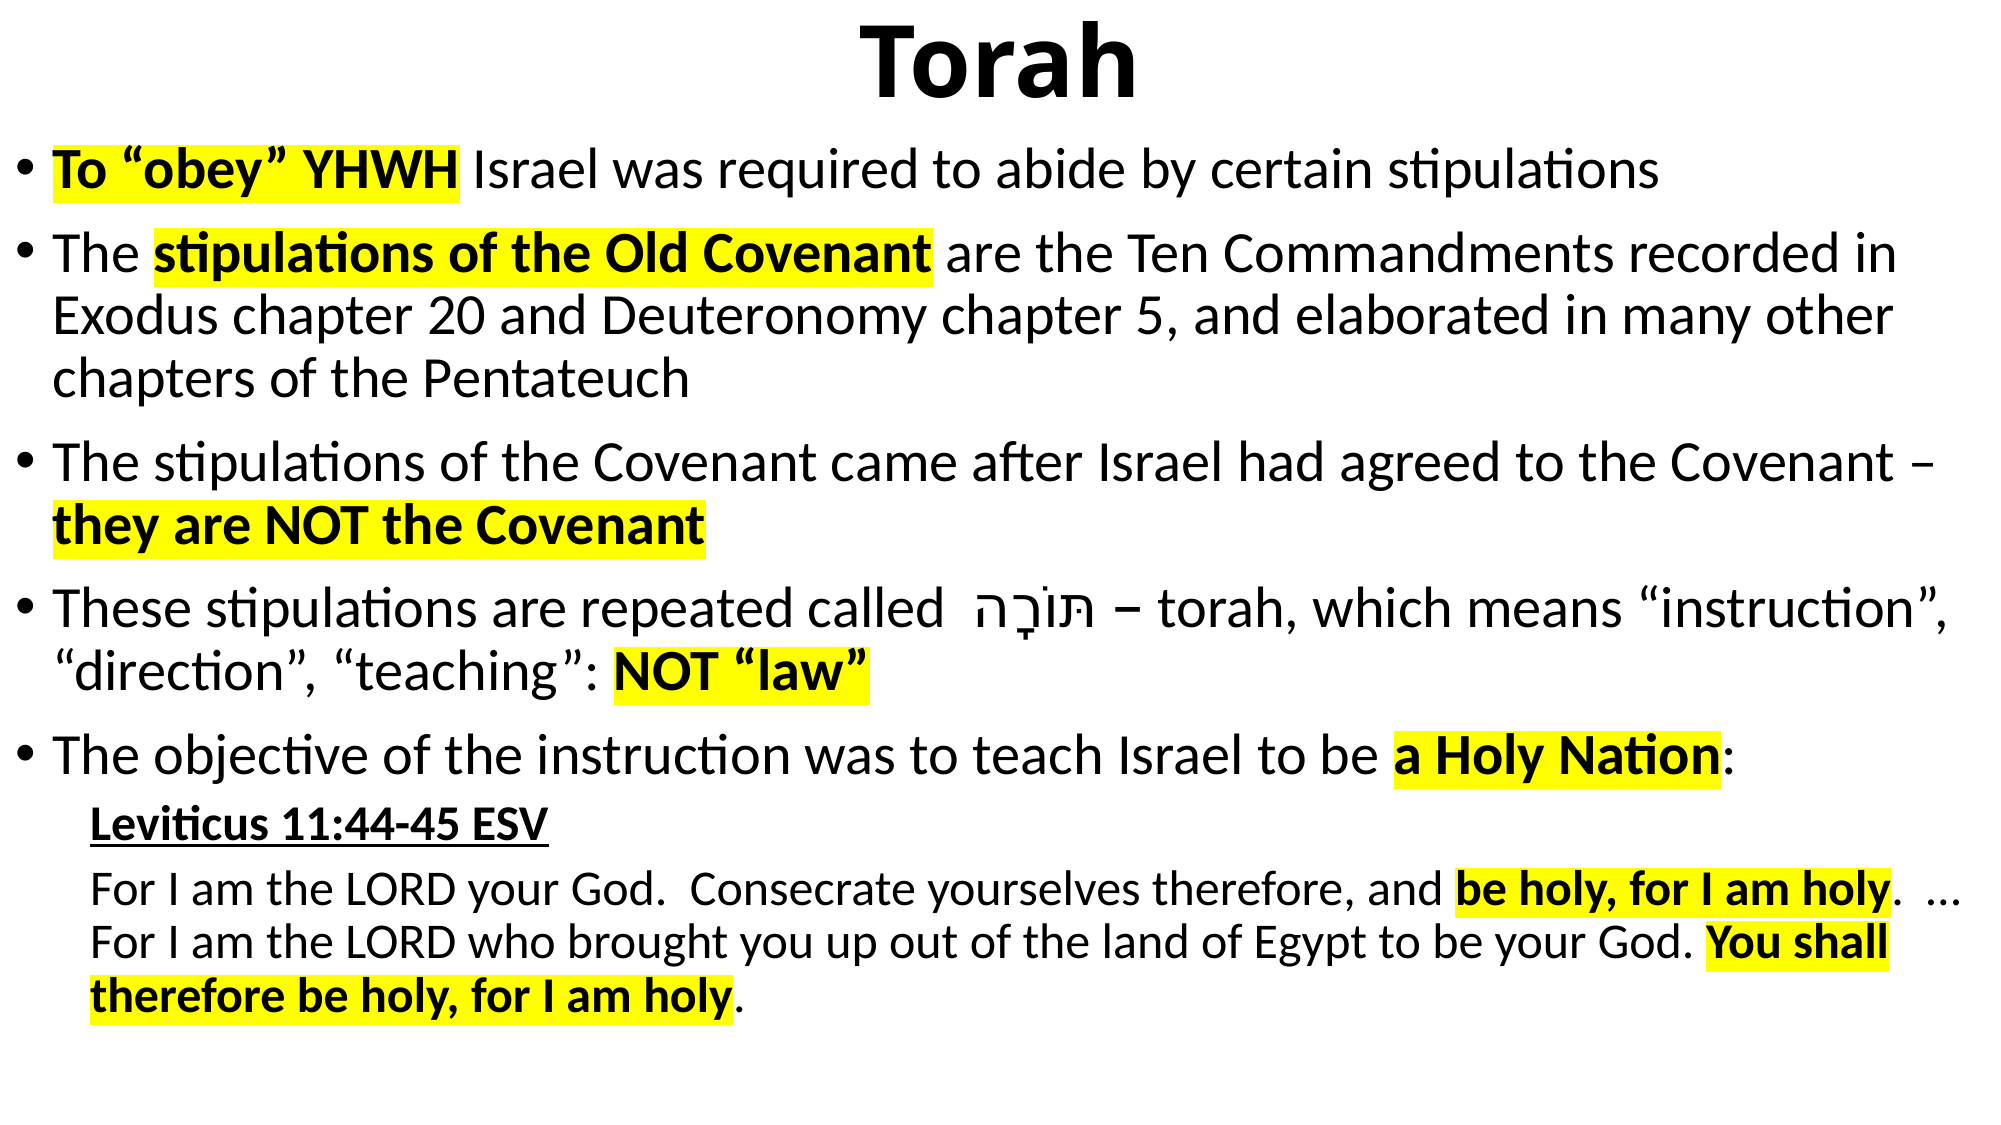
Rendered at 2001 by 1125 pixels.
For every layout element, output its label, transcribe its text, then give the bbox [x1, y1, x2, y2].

title Torah [137, 0, 1863, 130]
list To “obey” YHWH Israel was required to abide by certain stipulations The stipulations of the Old Covenant are the Ten Commandments recorded in Exodus chapter 20 and Deuteronomy chapter 5, and elaborated in many other chapters of the Pentateuch The stipulations of the Covenant came after Israel had agreed to the Covenant – they are NOT the Covenant These stipulations are repeated called תּוֺרׇה – torah, which means “instruction”, “direction”, “teaching”: NOT “law” The objective of the instruction was to teach Israel to be a Holy Nation: Leviticus 11:44-45 ESV For I am the LORD your God. Consecrate yourselves therefore, and be holy, for I am holy. … For I am the LORD who brought you up out of the land of Egypt to be your God. You shall therefore be holy, for I am holy. [0, 130, 2000, 1125]
